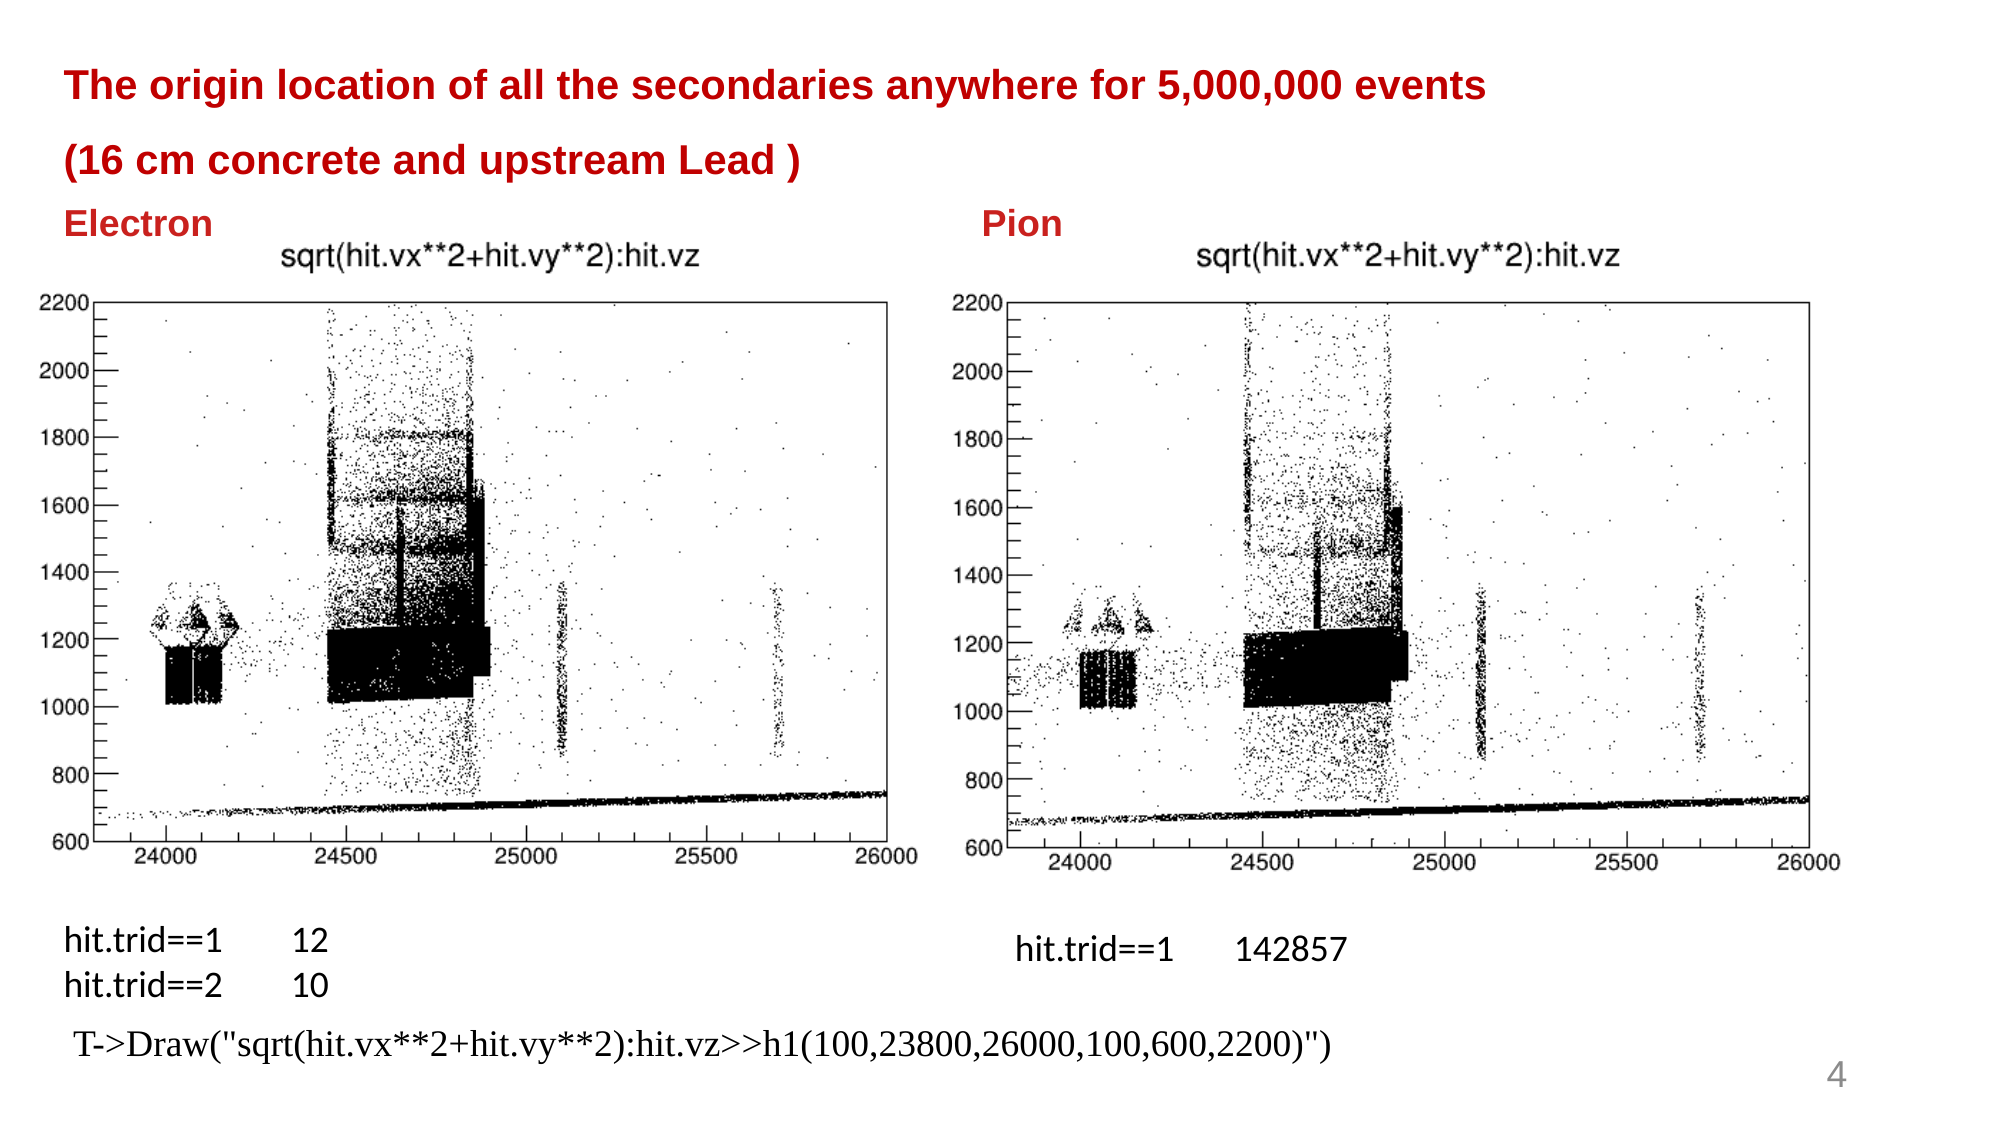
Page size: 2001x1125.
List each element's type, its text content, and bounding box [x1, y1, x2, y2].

text_box Electron [48, 195, 252, 238]
text_box The origin location of all the secondaries anywhere for 5,000,000 events (16 cm concrete and upstream Lead ) [48, 25, 1650, 191]
text_box T->Draw("sqrt(hit.vx**2+hit.vy**2):hit.vz>>h1(100,23800,26000,100,600,2200)") [48, 1012, 1522, 1072]
text_box hit.trid==1 142857 [1000, 916, 2000, 977]
slide_number 4 [1412, 1042, 1863, 1103]
text_box hit.trid==1 12 hit.trid==2 10 [48, 907, 1049, 1012]
picture [948, 239, 1849, 883]
text_box Pion [966, 195, 1170, 239]
picture [28, 238, 929, 878]
